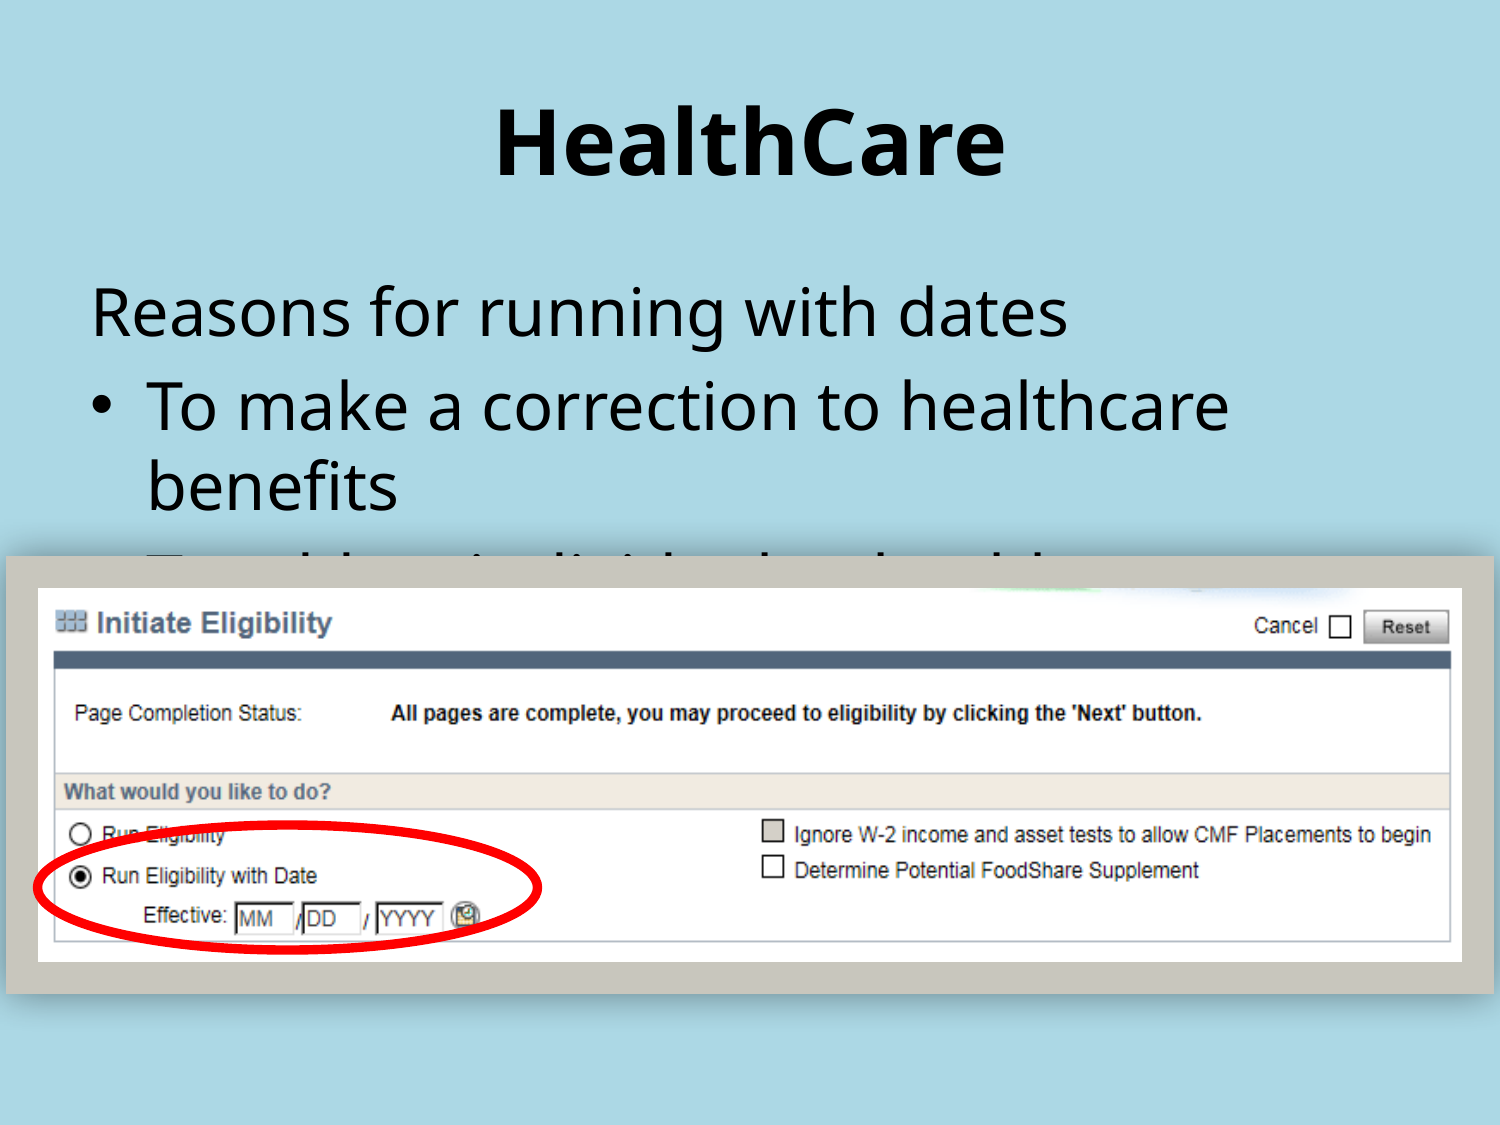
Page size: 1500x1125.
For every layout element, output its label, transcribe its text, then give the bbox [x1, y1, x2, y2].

picture [37, 587, 1463, 963]
list Reasons for running with dates To make a correction to healthcare benefits To add an individual to healthcare [75, 262, 1425, 529]
title HealthCare [75, 45, 1425, 233]
